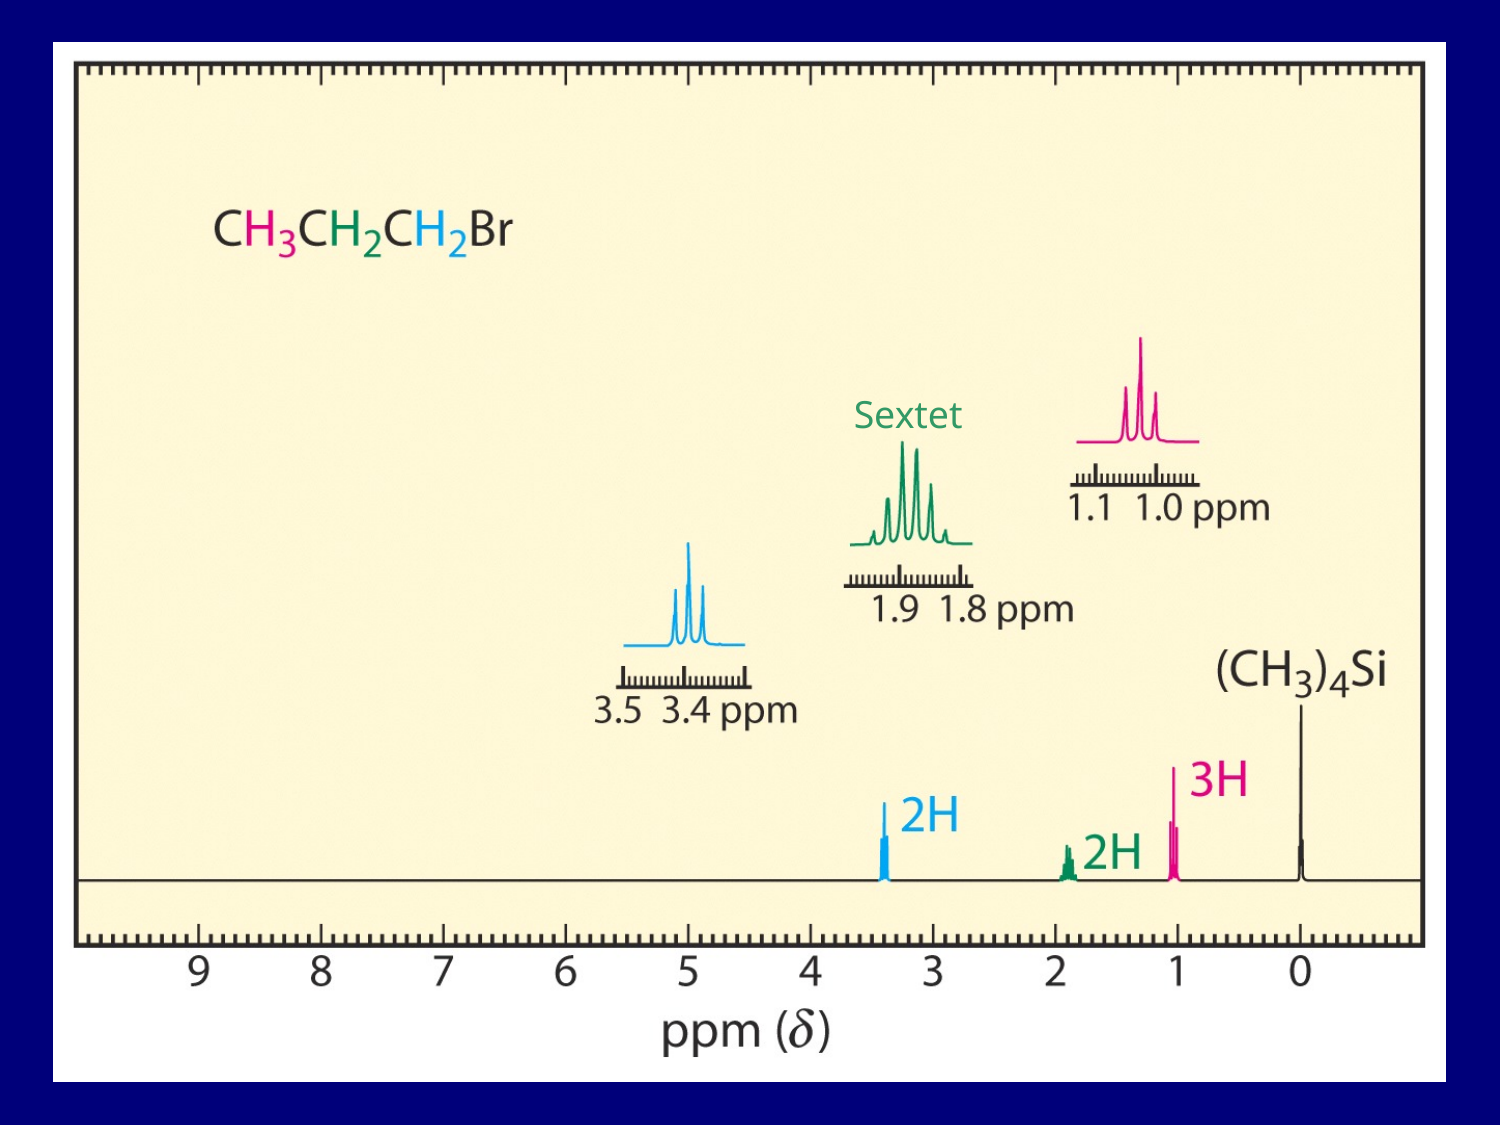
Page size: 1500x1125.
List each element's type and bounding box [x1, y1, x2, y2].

list [53, 42, 1446, 1082]
